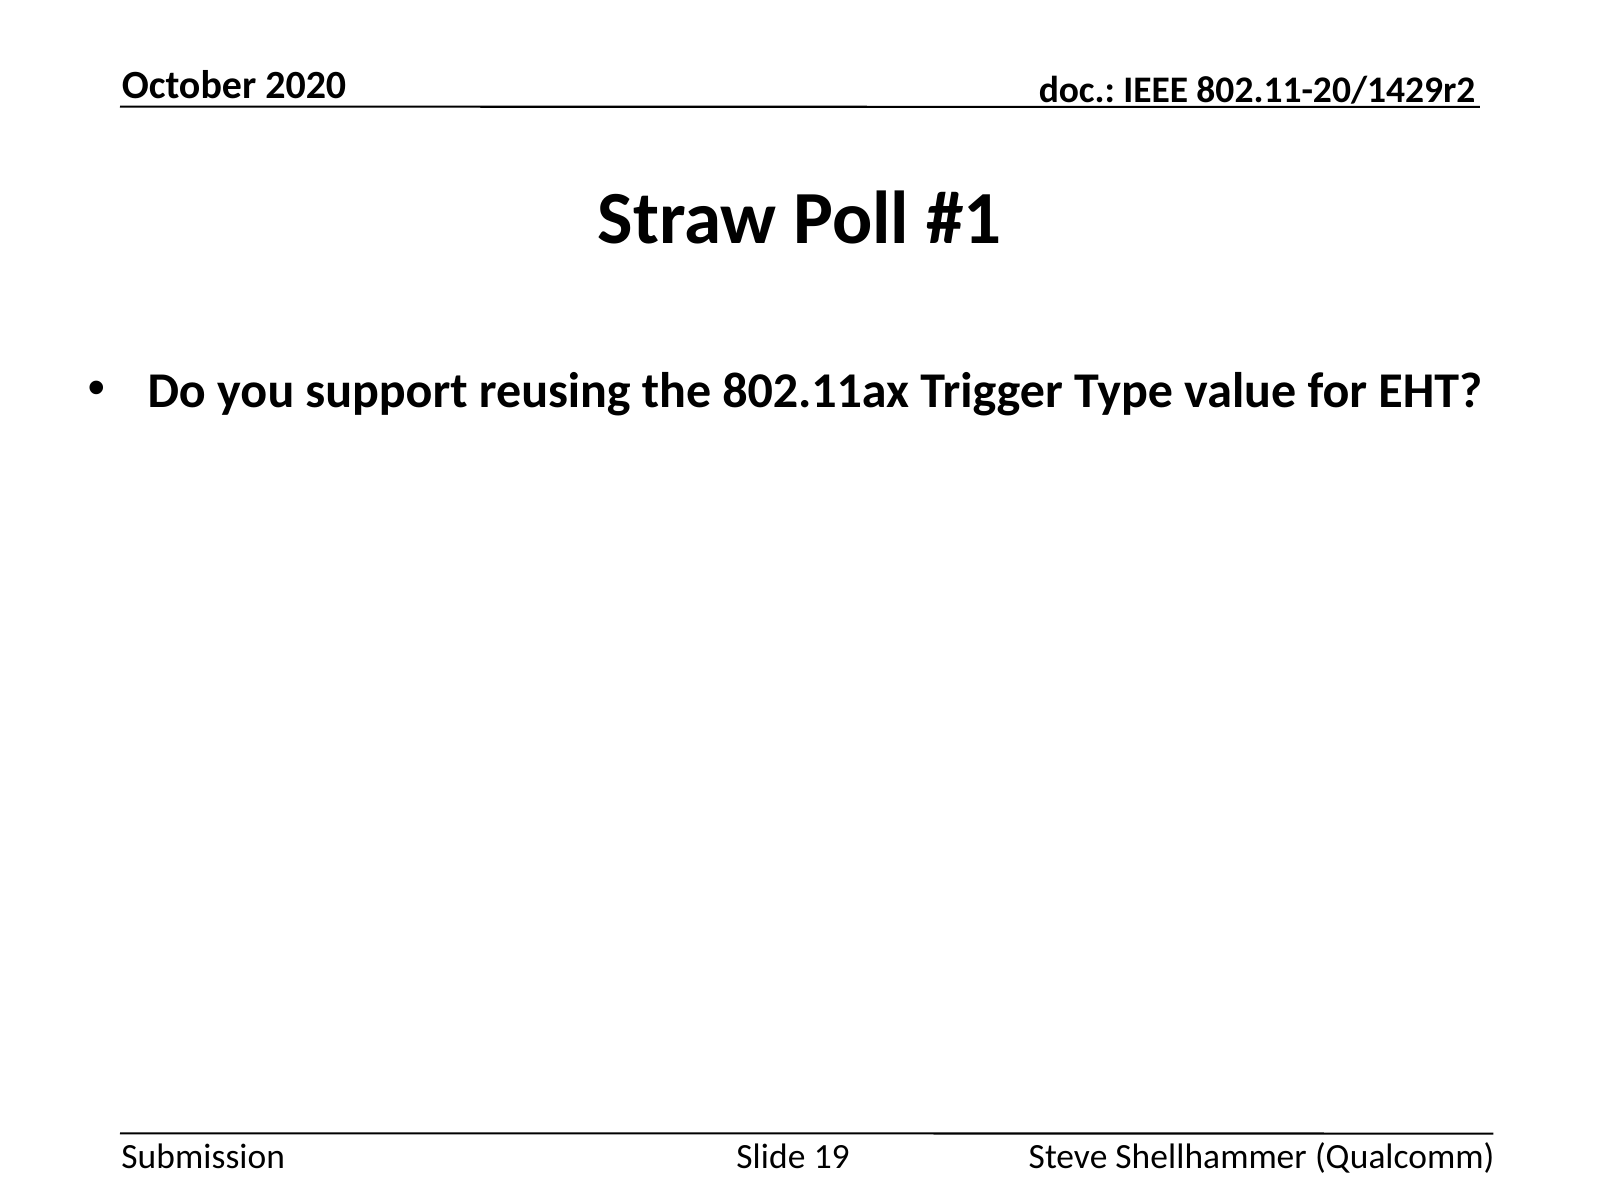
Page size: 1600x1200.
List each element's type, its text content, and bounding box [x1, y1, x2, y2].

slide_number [121, 58, 451, 107]
title Straw Poll #1 [119, 119, 1480, 307]
list Do you support reusing the 802.11ax Trigger Type value for EHT? [72, 349, 1528, 1070]
footer Steve Shellhammer (Qualcomm) [937, 1132, 1495, 1174]
slide_number Slide 19 [733, 1132, 854, 1197]
